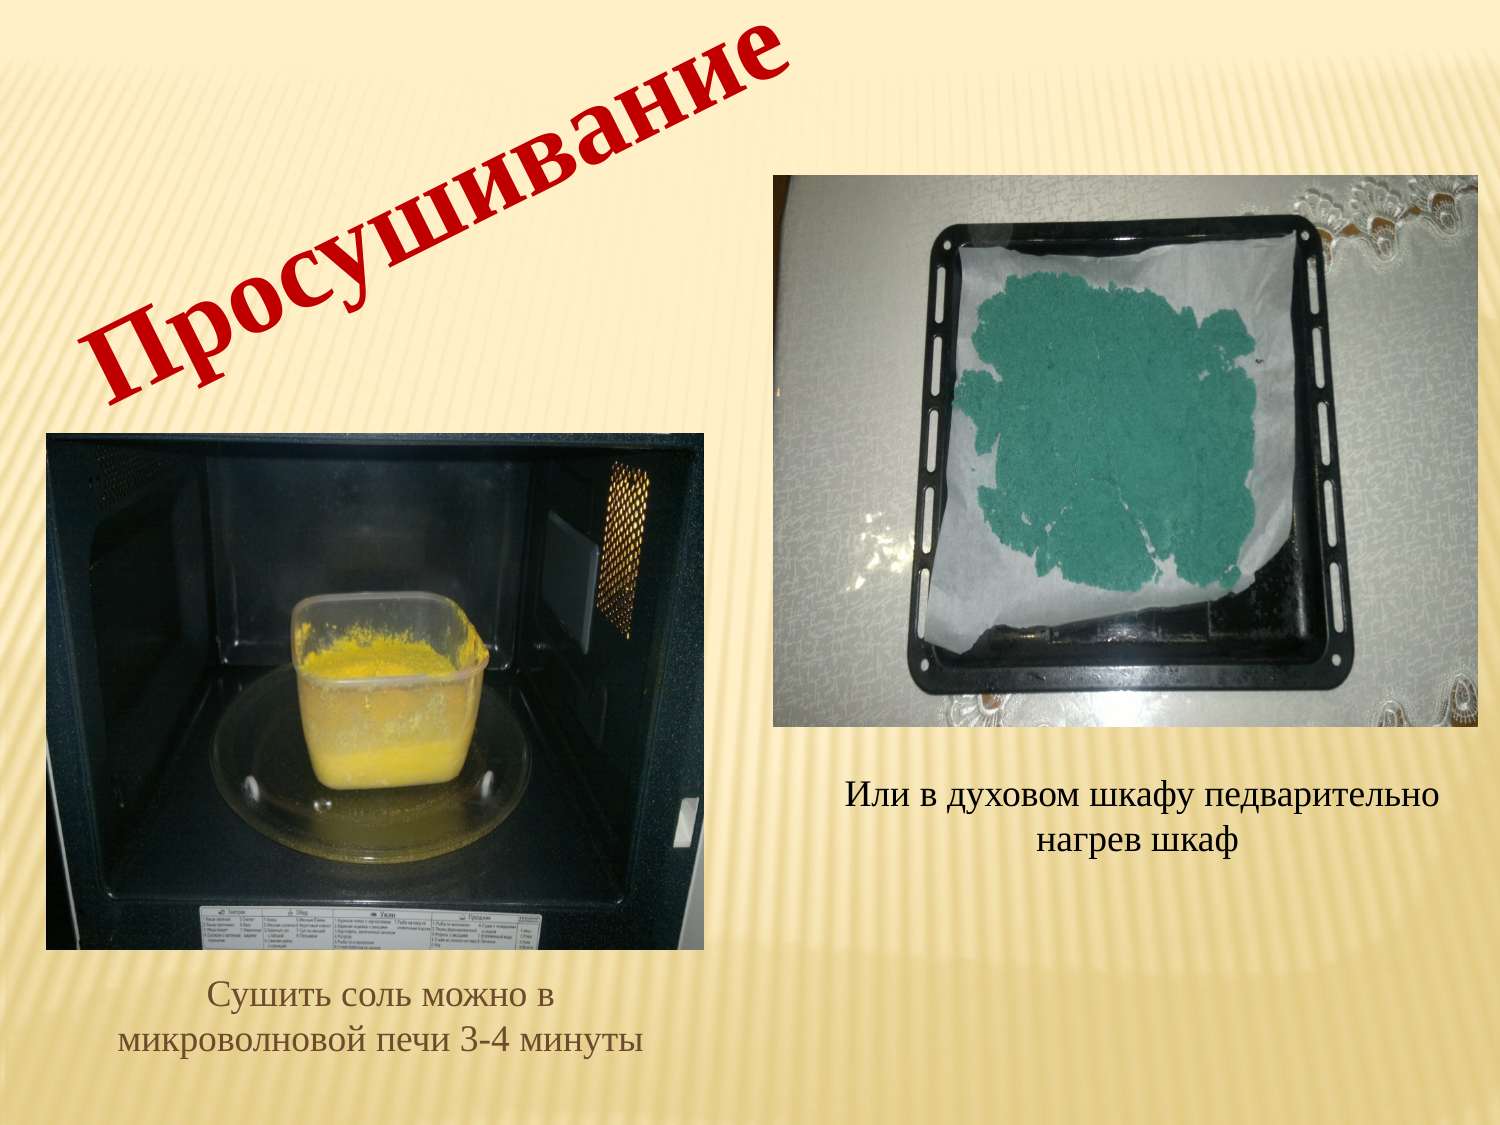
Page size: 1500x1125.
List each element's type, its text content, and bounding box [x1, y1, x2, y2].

text_box Или в духовом шкафу педварительно нагрев шкаф [820, 761, 1465, 867]
picture [46, 433, 704, 950]
text_box Просушивание [23, 0, 841, 431]
picture [773, 175, 1478, 727]
text_box Сушить соль можно в микроволновой печи 3-4 минуты [70, 966, 692, 1066]
